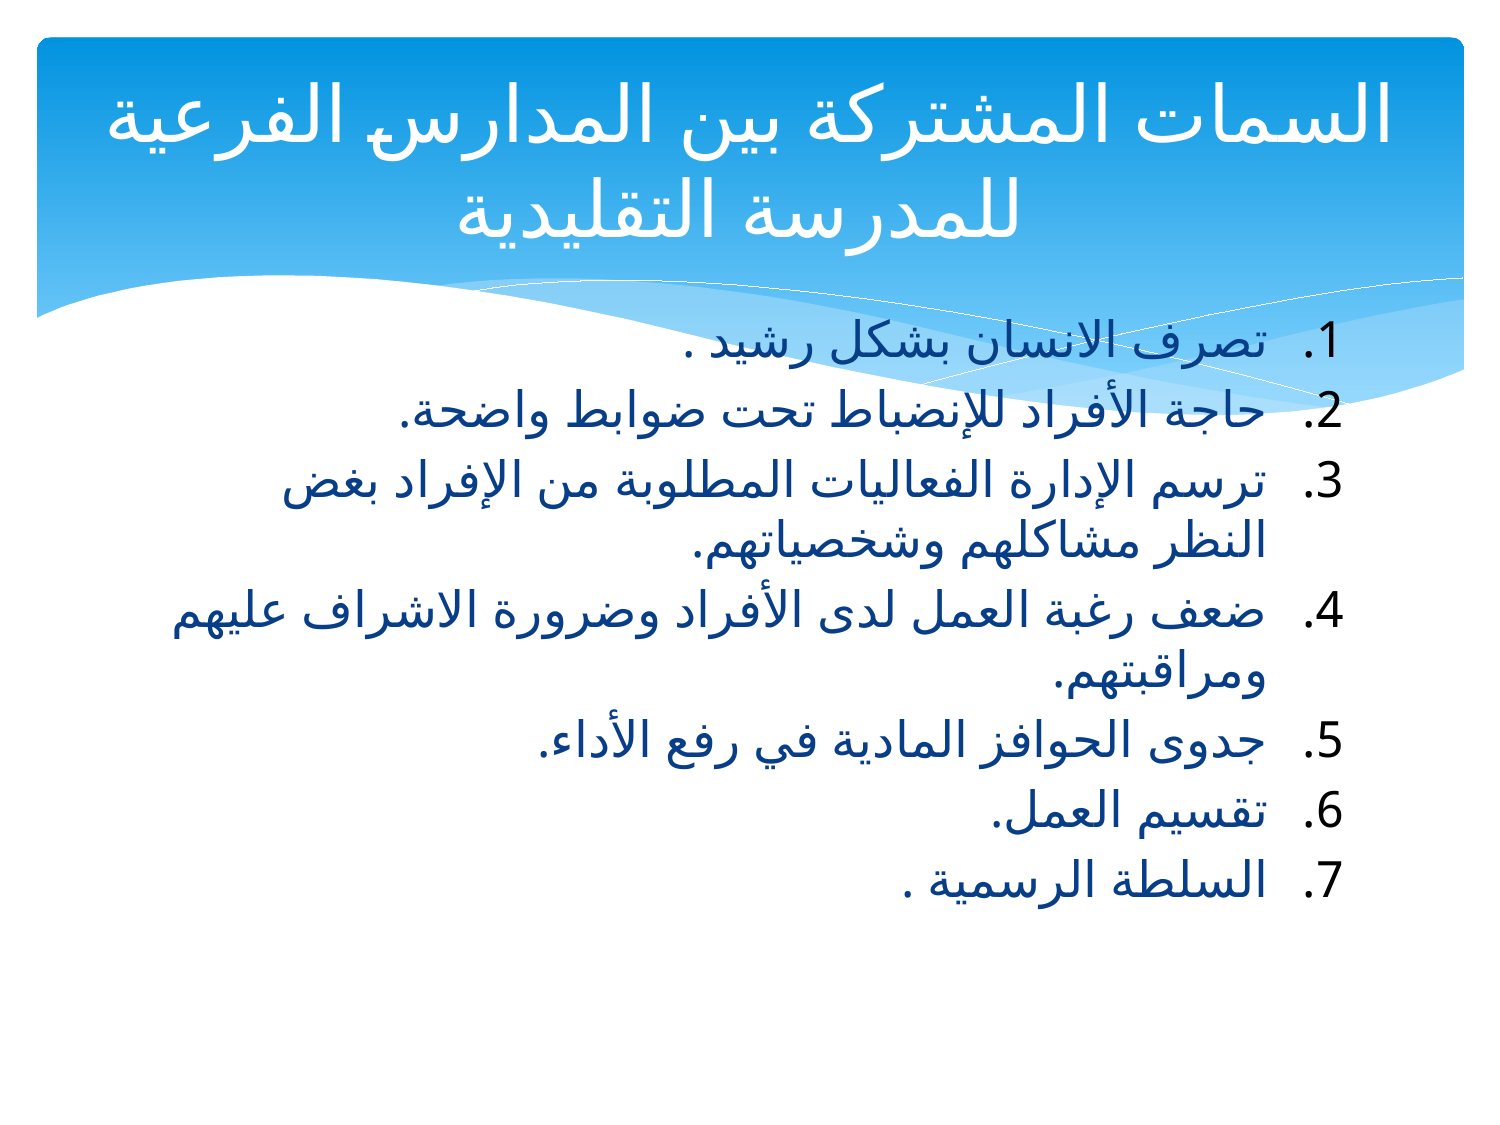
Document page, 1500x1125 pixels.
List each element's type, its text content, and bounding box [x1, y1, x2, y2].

list تصرف الانسان بشكل رشيد . حاجة الأفراد للإنضباط تحت ضوابط واضحة. ترسم الإدارة الفعاليات المطلوبة من الإفراد بغض النظر مشاكلهم وشخصياتهم. ضعف رغبة العمل لدى الأفراد وضرورة الاشراف عليهم ومراقبتهم. جدوى الحوافز المادية في رفع الأداء. تقسيم العمل. السلطة الرسمية . [143, 299, 1359, 1005]
title السمات المشتركة بين المدارس الفرعية للمدرسة التقليدية [75, 55, 1425, 261]
